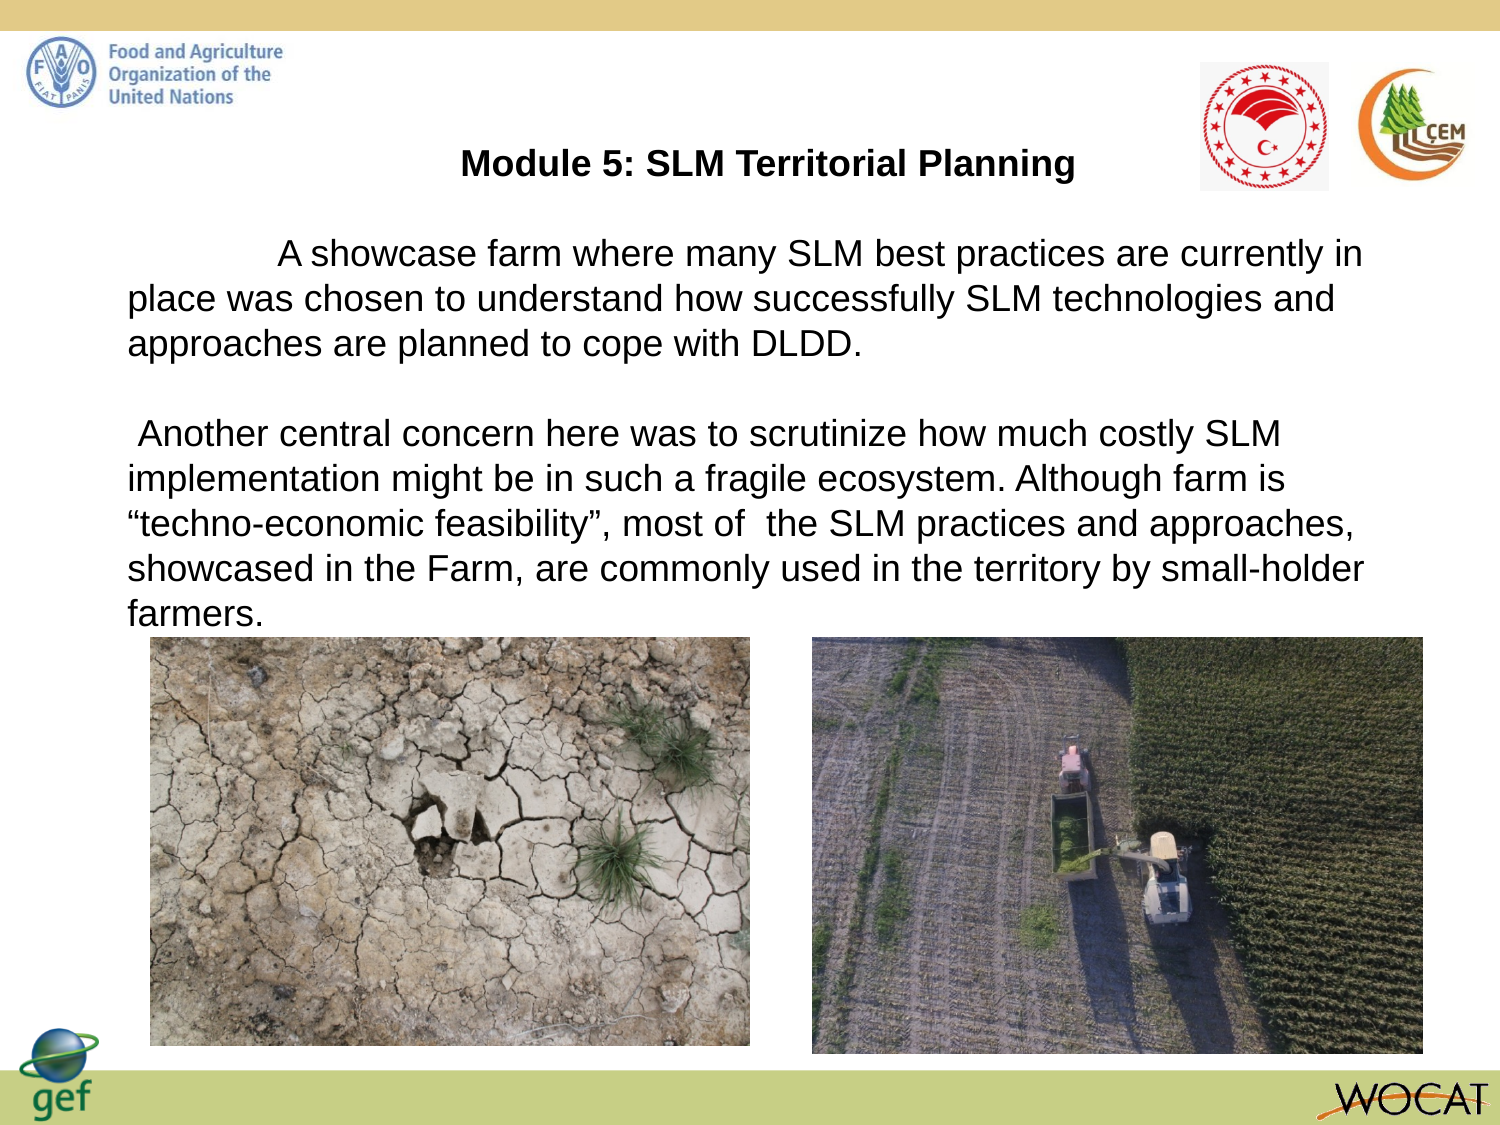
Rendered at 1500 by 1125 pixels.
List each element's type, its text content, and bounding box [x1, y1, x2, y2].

picture [17, 1026, 101, 1124]
picture [1314, 1071, 1497, 1125]
picture [1199, 62, 1329, 192]
picture [1350, 62, 1476, 187]
text_box Module 5: SLM Territorial Planning A showcase farm where many SLM best practices are currently in place was chosen to understand how successfully SLM technologies and approaches are planned to cope with DLDD. Another central concern here was to scrutinize how much costly SLM implementation might be in such a fragile ecosystem. Although farm is “techno-economic feasibility”, most of the SLM practices and approaches, showcased in the Farm, are commonly used in the territory by small-holder farmers. [112, 131, 1425, 957]
picture [812, 637, 1423, 1054]
picture [149, 637, 750, 1046]
picture [0, 31, 311, 138]
